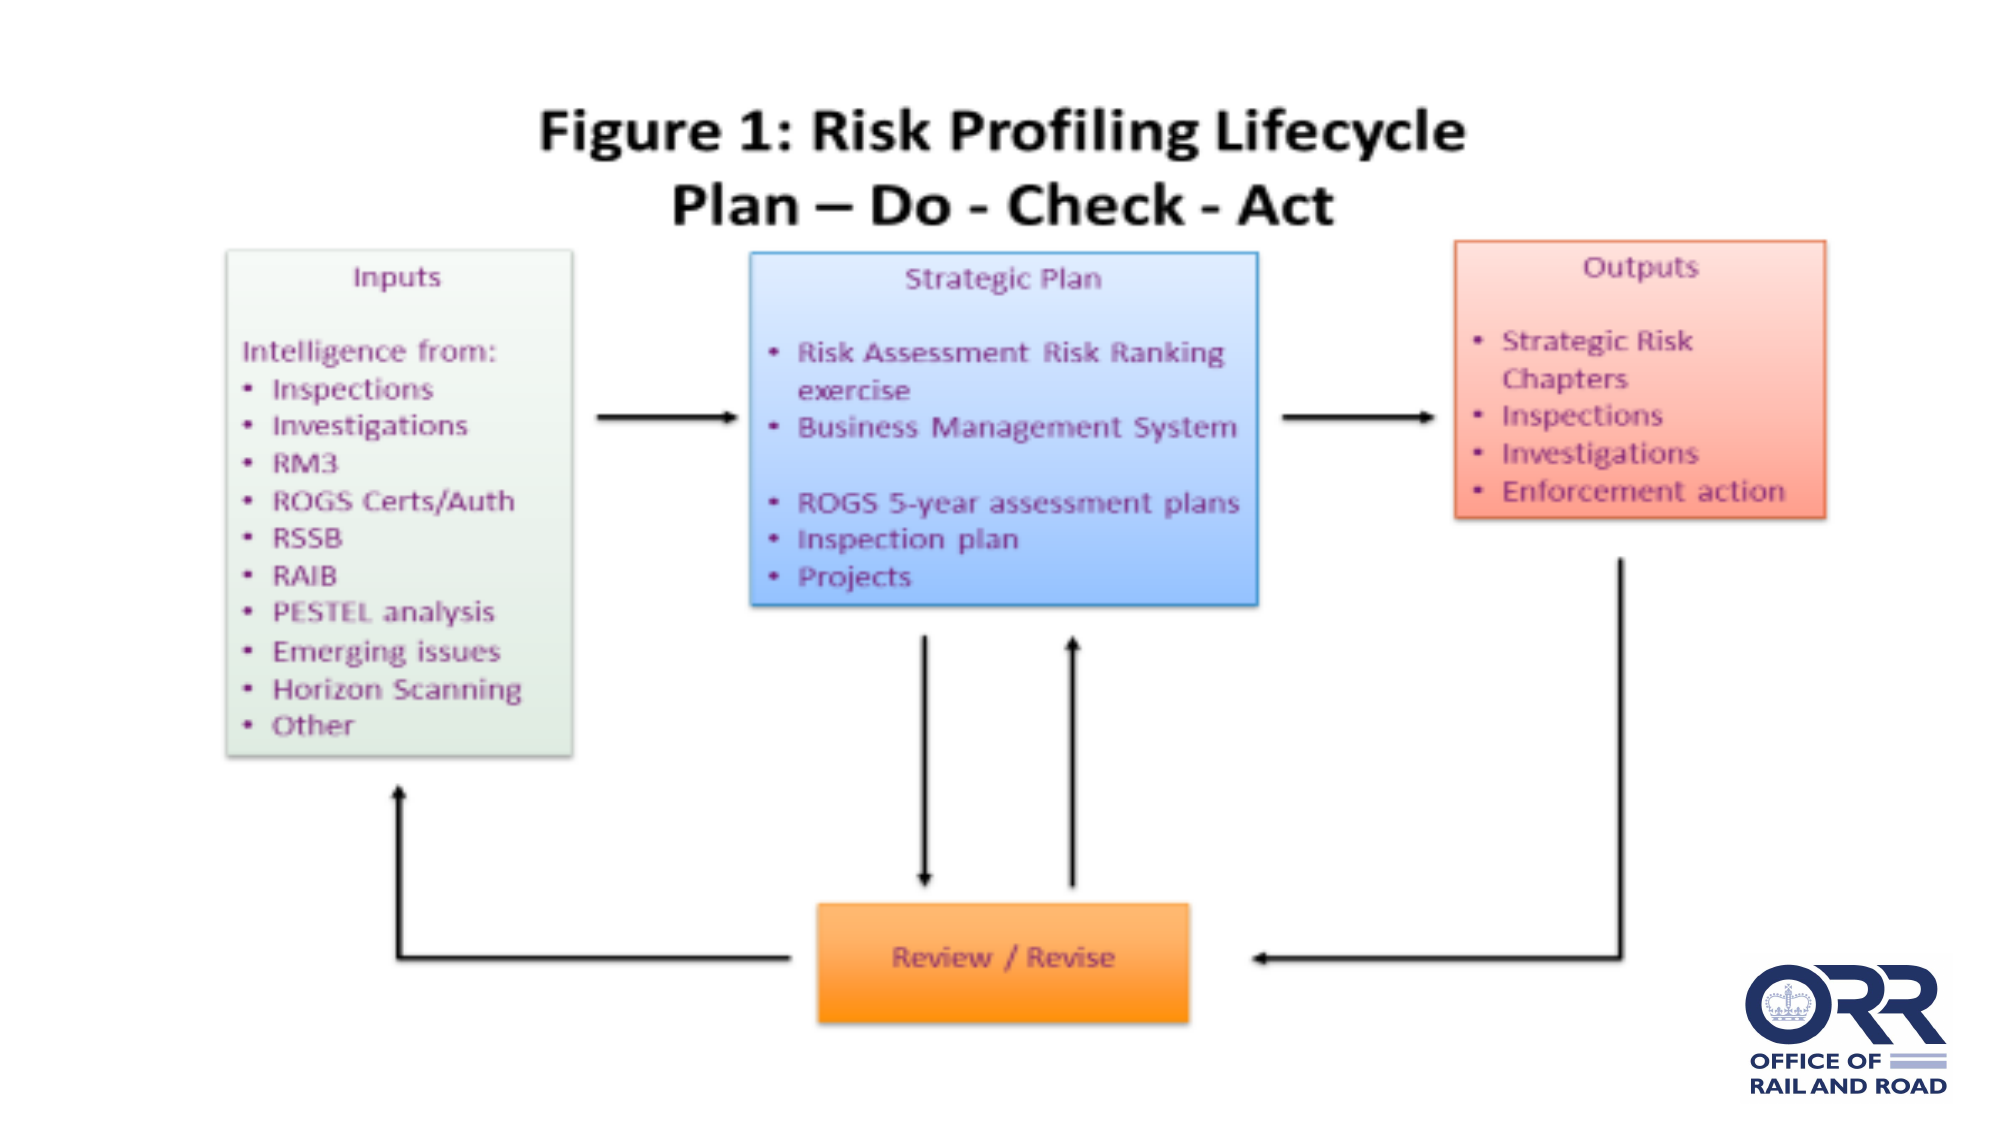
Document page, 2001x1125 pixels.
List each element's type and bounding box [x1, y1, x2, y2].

picture [95, 66, 1953, 1105]
